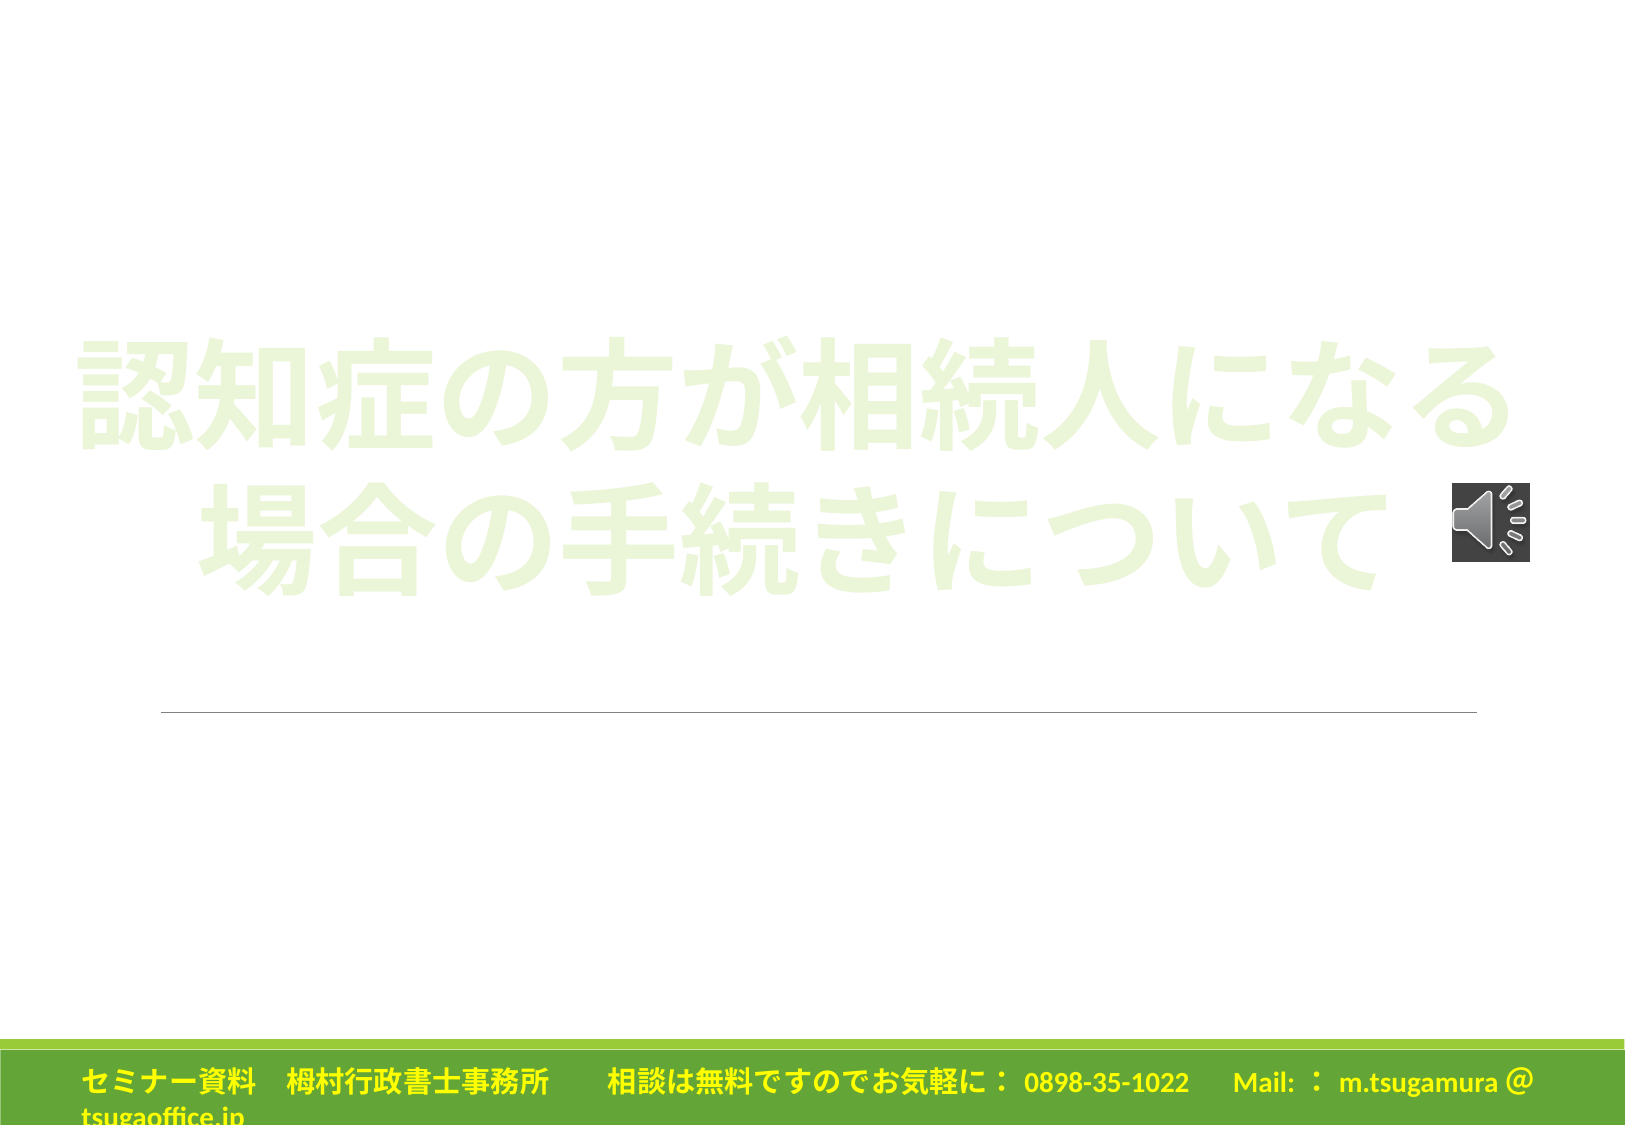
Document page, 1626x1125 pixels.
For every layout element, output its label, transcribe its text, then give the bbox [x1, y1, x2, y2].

text_box 認知症の方が相続人になる 場合の手続きについて [59, 311, 1539, 617]
text_box セミナー資料 栂村行政書士事務所 相談は無料ですのでお気軽に：0898-35-1022 Mail:：m.tsugamura＠tsugaoffice.jp [66, 1056, 1600, 1125]
picture [1450, 481, 1532, 563]
